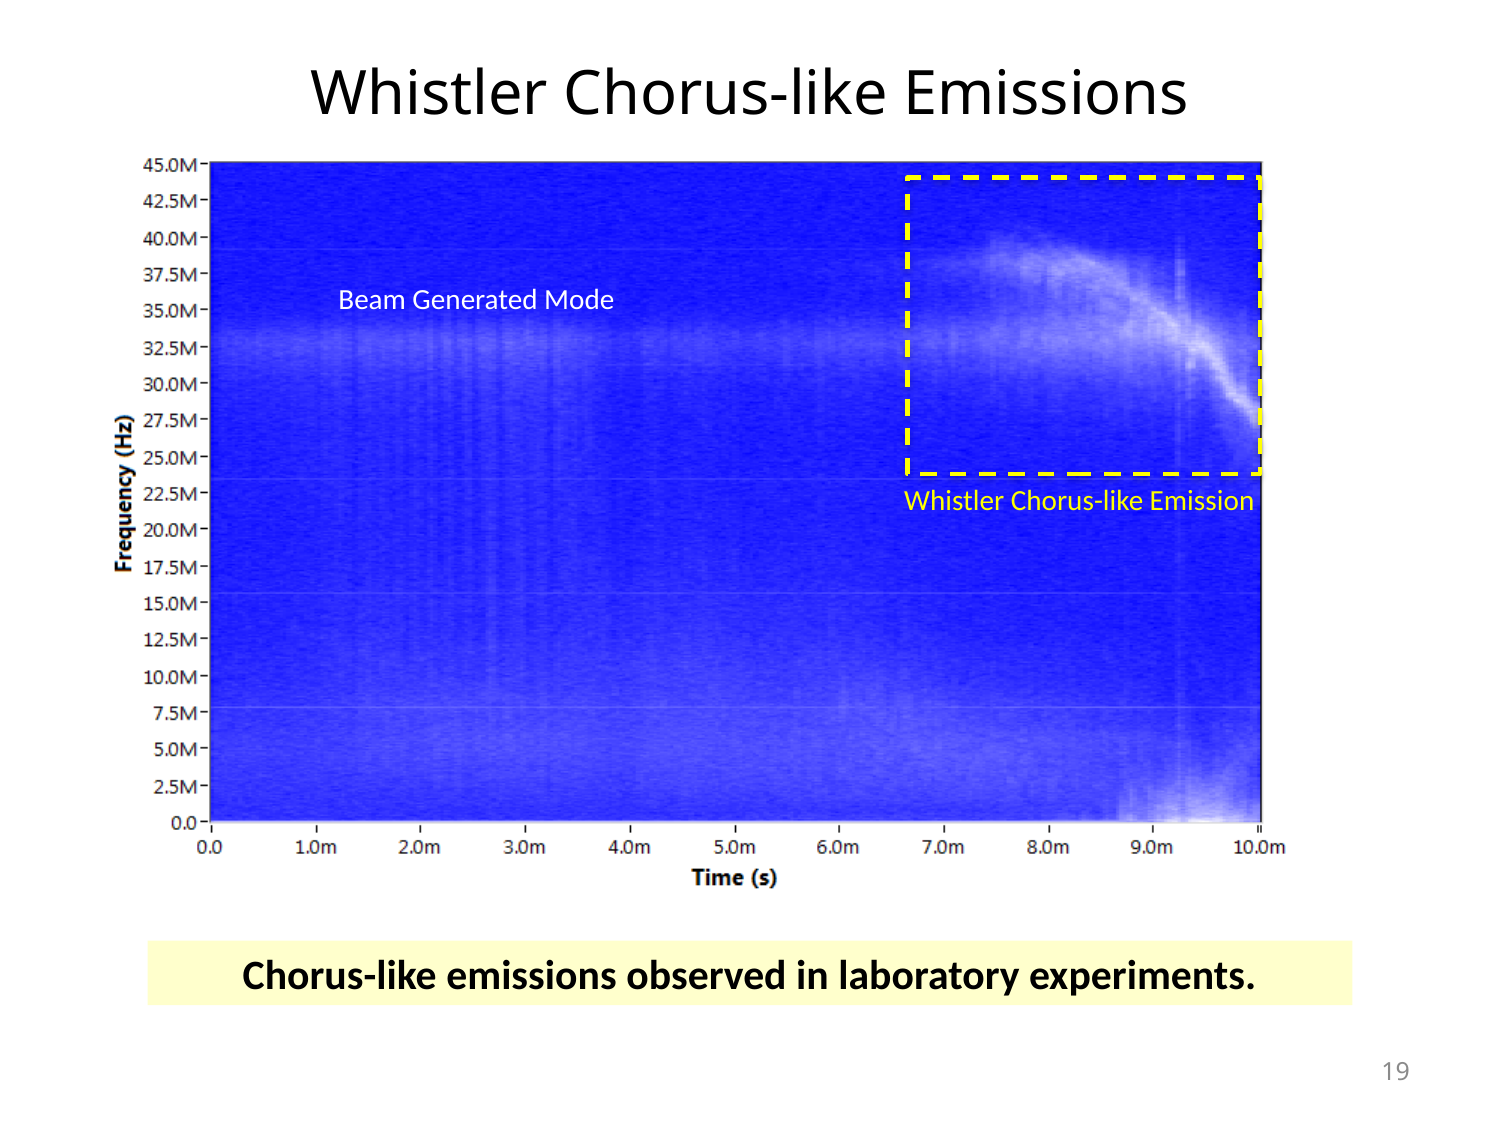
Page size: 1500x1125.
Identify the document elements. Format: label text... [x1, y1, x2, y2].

title Whistler Chorus-like Emissions [75, 45, 1425, 135]
picture [96, 148, 1298, 900]
text_box Chorus-like emissions observed in laboratory experiments. [147, 940, 1353, 1006]
slide_number 19 [1074, 1042, 1425, 1103]
